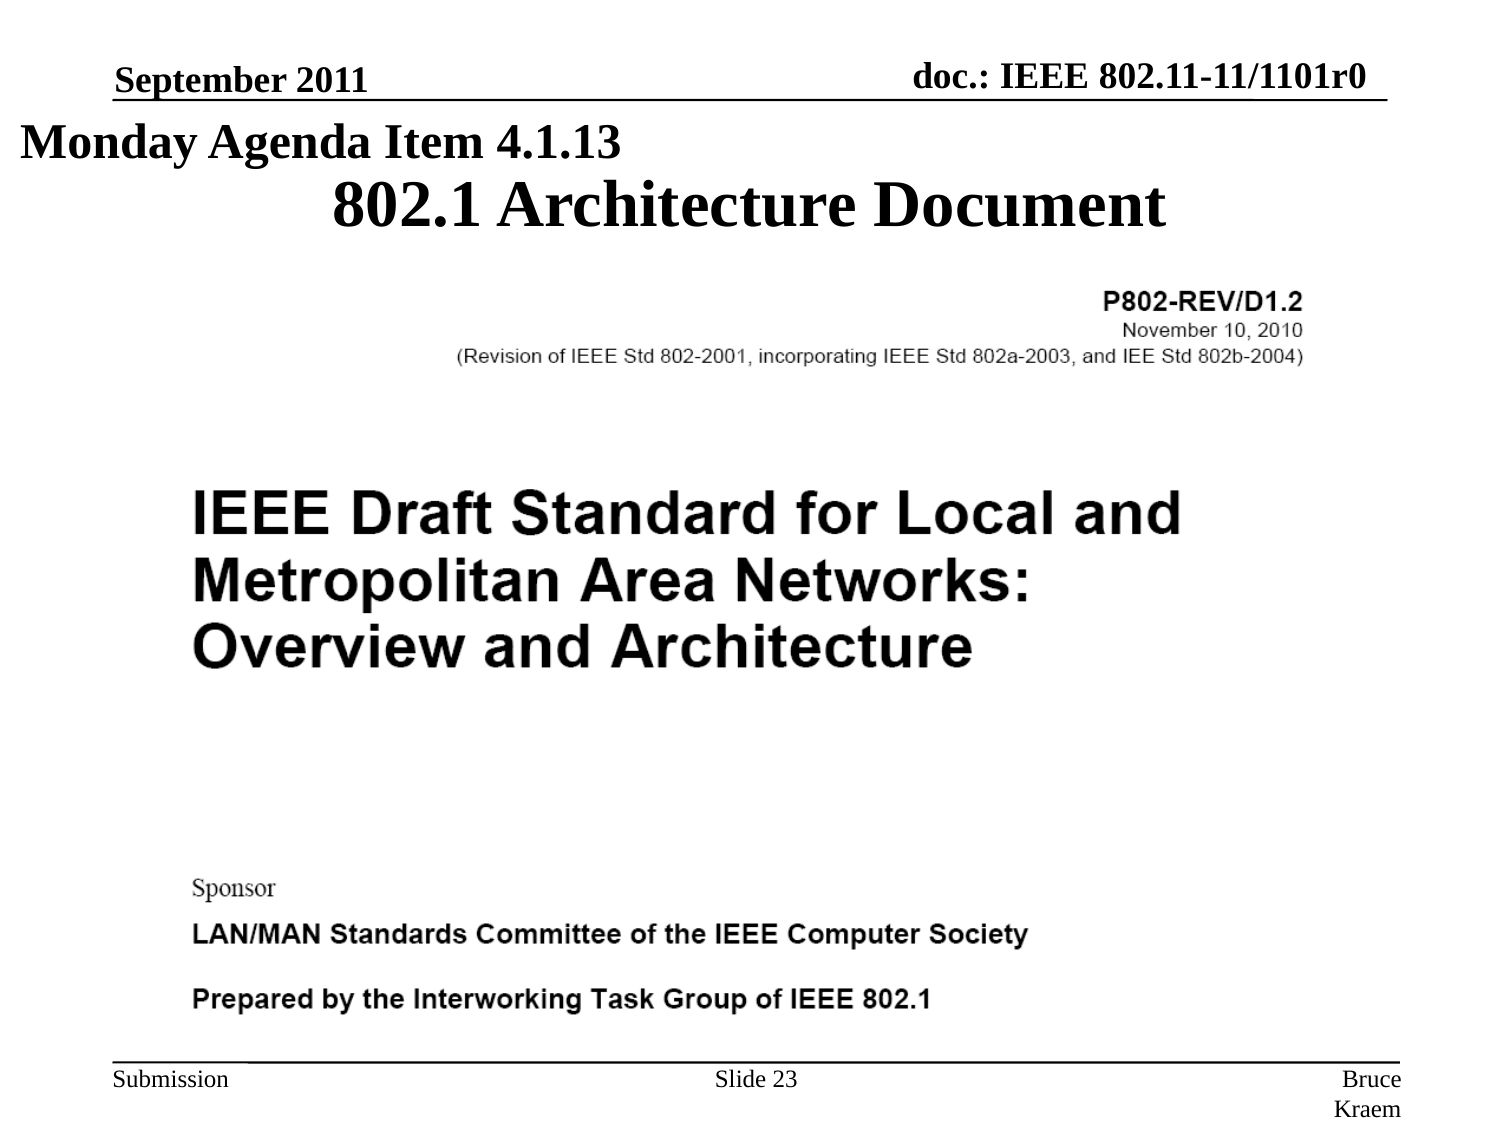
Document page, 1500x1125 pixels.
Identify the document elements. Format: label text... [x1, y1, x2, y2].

slide_number Slide 23 [714, 1062, 798, 1093]
title 802.1 Architecture Document [112, 112, 1388, 288]
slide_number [114, 54, 372, 100]
text_box Monday Agenda Item 4.1.13 [5, 101, 637, 176]
footer Bruce Kraemer, Marvell [1325, 1062, 1402, 1093]
picture [157, 265, 1334, 1045]
